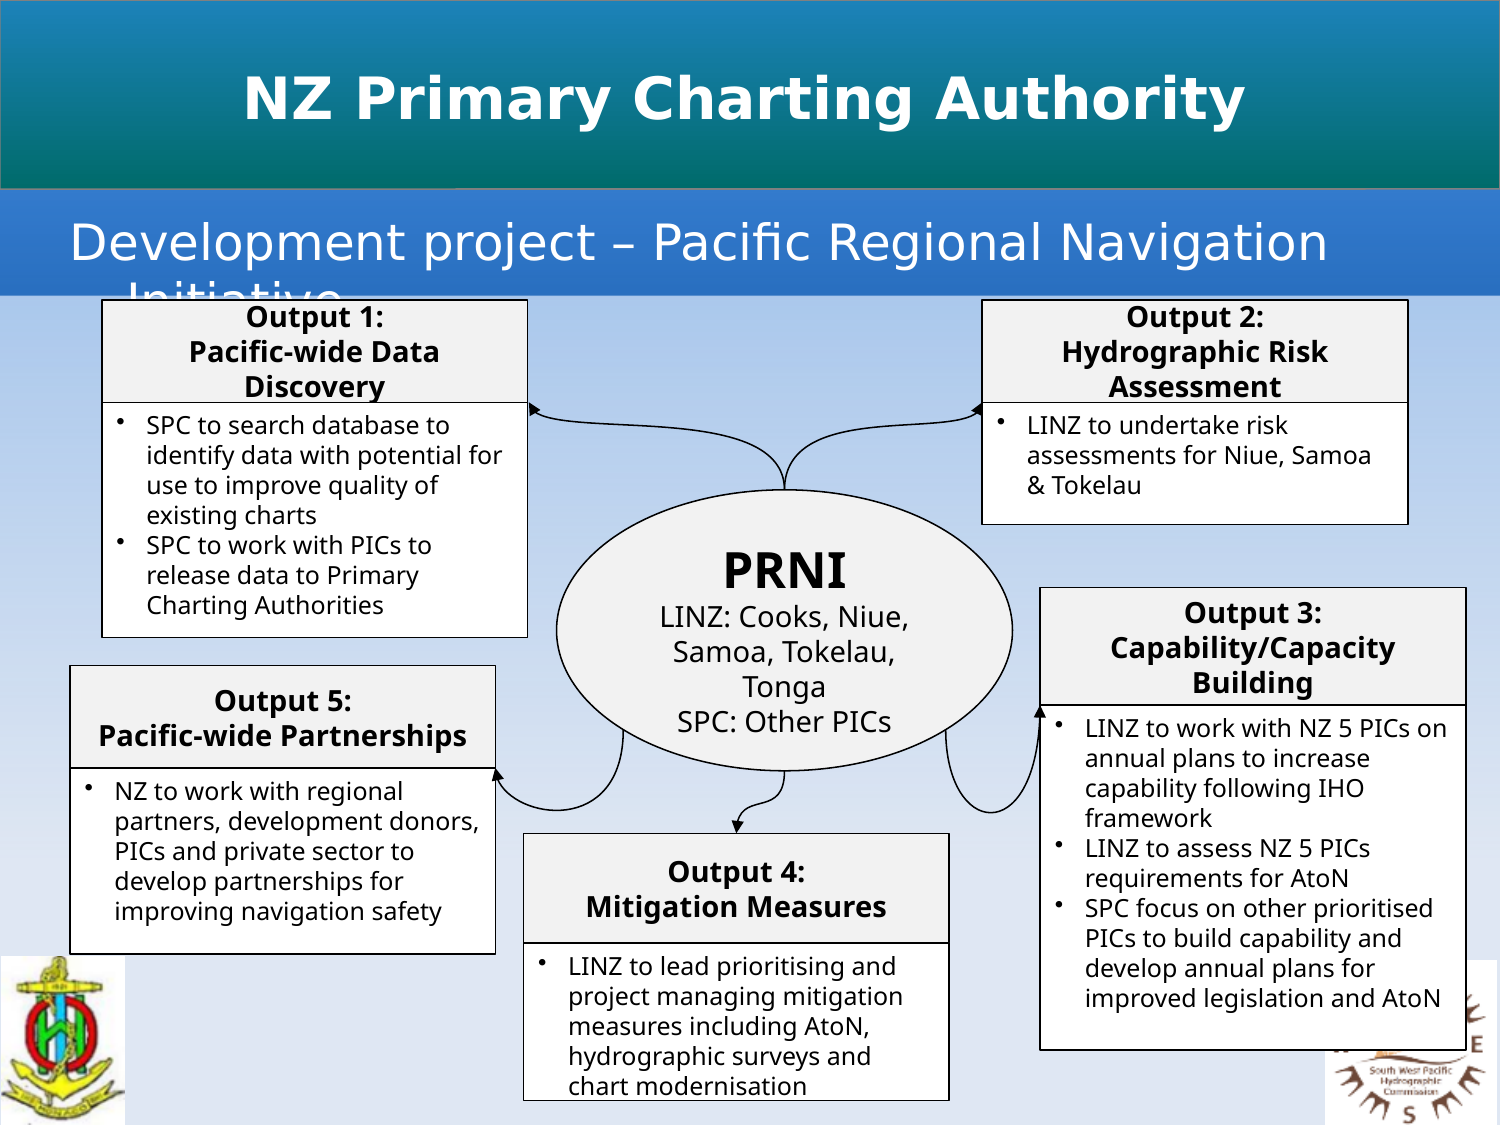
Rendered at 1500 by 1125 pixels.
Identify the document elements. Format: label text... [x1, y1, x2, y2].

text_box LINZ to lead prioritising and project managing mitigation measures including AtoN, hydrographic surveys and chart modernisation [523, 943, 950, 1101]
text_box Development project – Pacific Regional Navigation Initiative [786, 732, 1319, 1063]
text_box LINZ to work with NZ 5 PICs on annual plans to increase capability following IHO framework LINZ to assess NZ 5 PICs requirements for AtoN SPC focus on other prioritised PICs to build capability and develop annual plans for improved legislation and AtoN [1040, 705, 1466, 1050]
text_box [539, 684, 579, 814]
text_box Output 5: Pacific-wide Partnerships [69, 665, 496, 767]
text_box NZ to work with regional partners, development donors, PICs and private sector to develop partnerships for improving navigation safety [69, 767, 496, 954]
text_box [612, 317, 701, 575]
text_box Development project – Pacific Regional Navigation Initiative [122, 732, 783, 1063]
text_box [839, 346, 928, 546]
text_box SPC to search database to identify data with potential for use to improve quality of existing charts SPC to work with PICs to release data to Primary Charting Authorities [101, 402, 528, 638]
text_box PRNI LINZ: Cooks, Niue, Samoa, Tokelau, Tonga SPC: Other PICs [556, 489, 1013, 771]
text_box Output 3: Capability/Capacity Building [1040, 587, 1466, 705]
text_box LINZ to undertake risk assessments for Niue, Samoa & Tokelau [982, 402, 1409, 525]
text_box NZ Primary Charting Authority [195, 22, 1294, 175]
text_box Output 2: Hydrographic Risk Assessment [982, 299, 1409, 402]
text_box Development project – Pacific Regional Navigation Initiative [69, 212, 1420, 811]
text_box Output 4: Mitigation Measures [523, 833, 950, 943]
text_box Output 1: Pacific-wide Data Discovery [101, 299, 528, 402]
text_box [980, 669, 1006, 765]
picture [0, 190, 1500, 1125]
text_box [728, 777, 792, 827]
